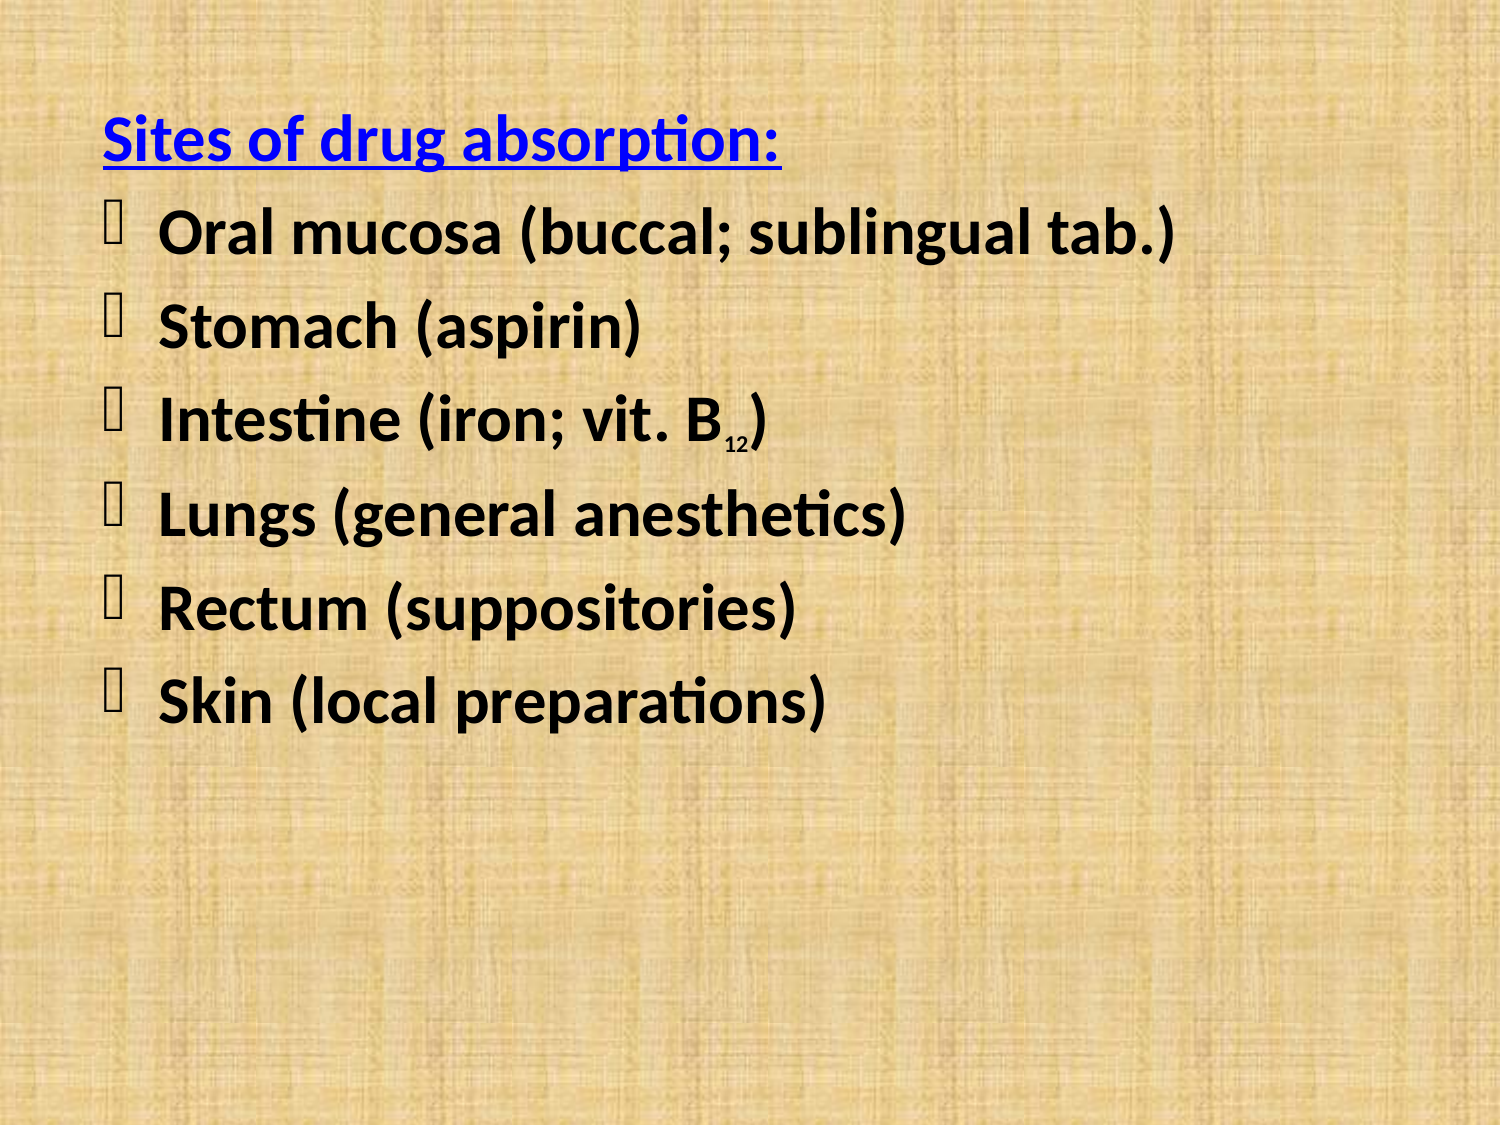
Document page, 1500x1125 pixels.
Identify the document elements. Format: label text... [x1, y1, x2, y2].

picture [0, 0, 1500, 1125]
list Sites of drug absorption: Oral mucosa (buccal; sublingual tab.) Stomach (aspirin) Intestine (iron; vit. B12) Lungs (general anesthetics) Rectum (suppositories) Skin (local preparations) [87, 87, 1438, 830]
